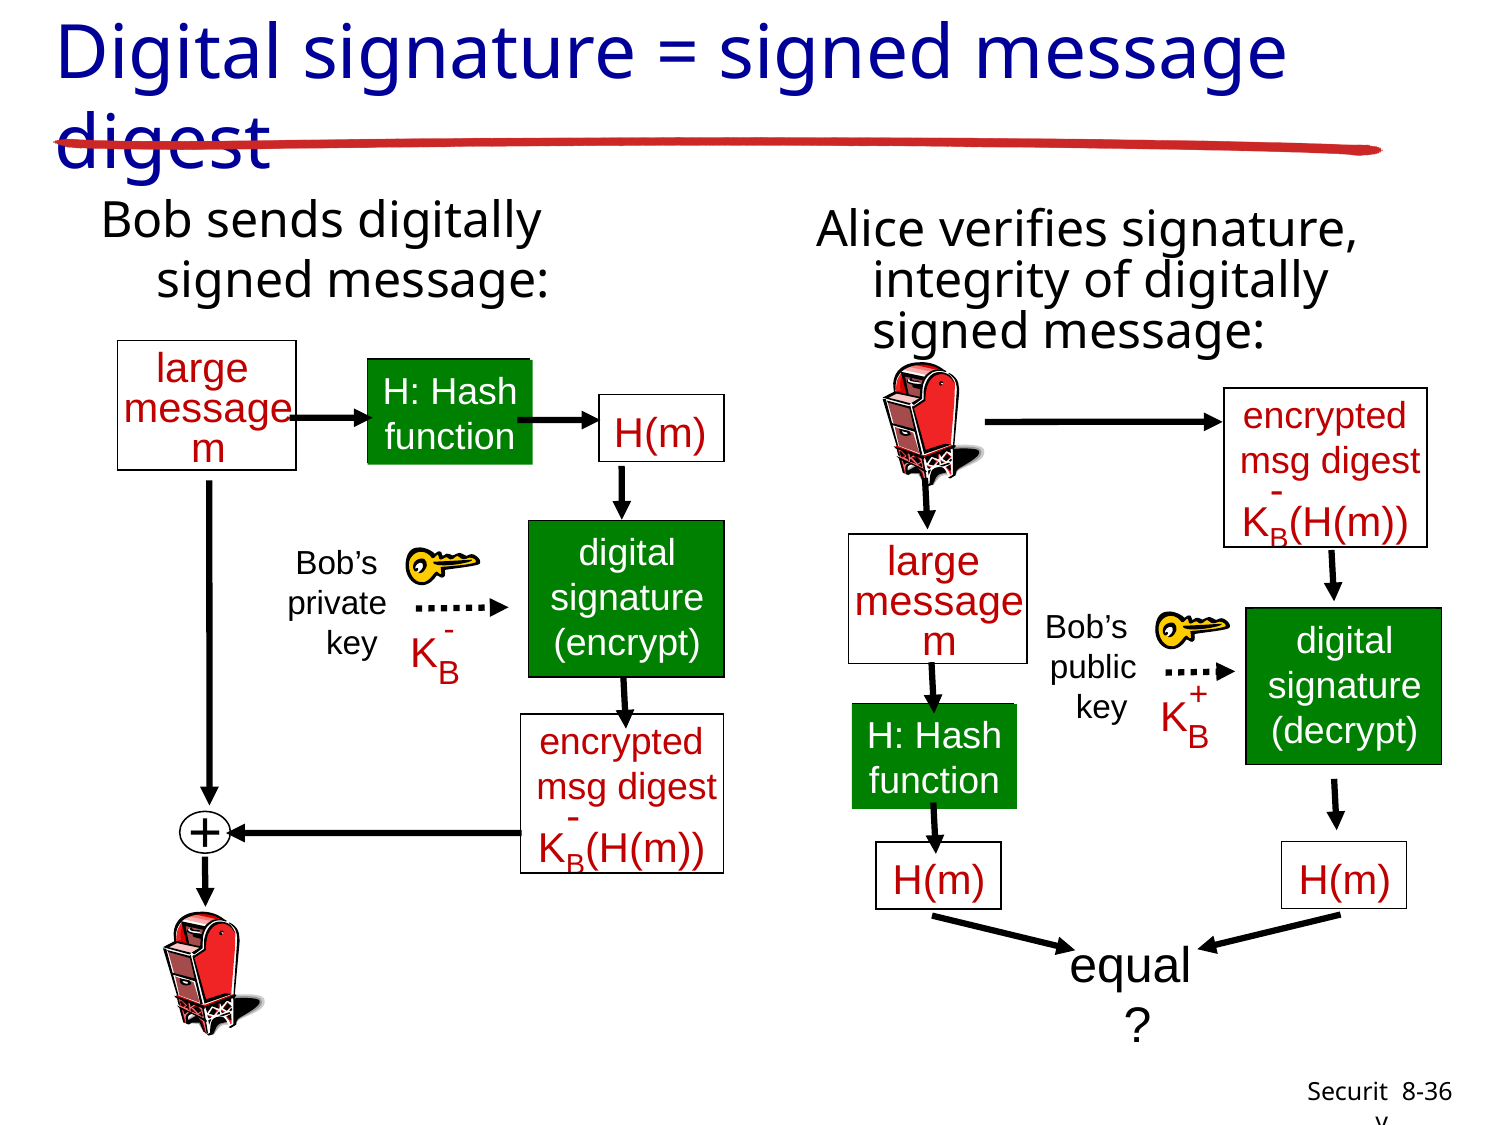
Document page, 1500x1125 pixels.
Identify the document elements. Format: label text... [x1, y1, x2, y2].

text_box Bob sends digitally signed message: [85, 188, 711, 366]
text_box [366, 358, 534, 467]
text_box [1273, 841, 1417, 911]
text_box H(m) [591, 398, 730, 464]
text_box [495, 601, 509, 614]
footer Security [1284, 1067, 1403, 1110]
text_box [1327, 556, 1340, 602]
text_box [199, 882, 212, 907]
text_box [538, 413, 601, 427]
text_box equal ? [1012, 925, 1249, 1060]
picture [404, 546, 481, 586]
picture [882, 360, 986, 488]
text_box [1245, 607, 1442, 765]
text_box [394, 599, 476, 700]
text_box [867, 841, 1012, 912]
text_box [828, 533, 1050, 673]
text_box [850, 703, 1019, 811]
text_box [528, 520, 725, 678]
list Alice verifies signature, integrity of digitally signed message: [801, 198, 1497, 373]
text_box Bob’s public key [994, 597, 1152, 733]
text_box Digital signature = signed message digest [40, 0, 1383, 188]
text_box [1144, 663, 1226, 764]
text_box [920, 496, 934, 530]
picture [47, 132, 1398, 161]
picture [1154, 610, 1231, 650]
text_box [1329, 778, 1343, 831]
text_box 8-36 [1387, 1068, 1500, 1113]
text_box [1188, 383, 1472, 548]
text_box [615, 465, 628, 518]
text_box [599, 394, 725, 398]
text_box Bob’s private key [244, 533, 402, 669]
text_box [135, 786, 275, 873]
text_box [97, 340, 319, 479]
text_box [485, 709, 769, 874]
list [162, 910, 267, 1037]
text_box [1229, 668, 1236, 675]
